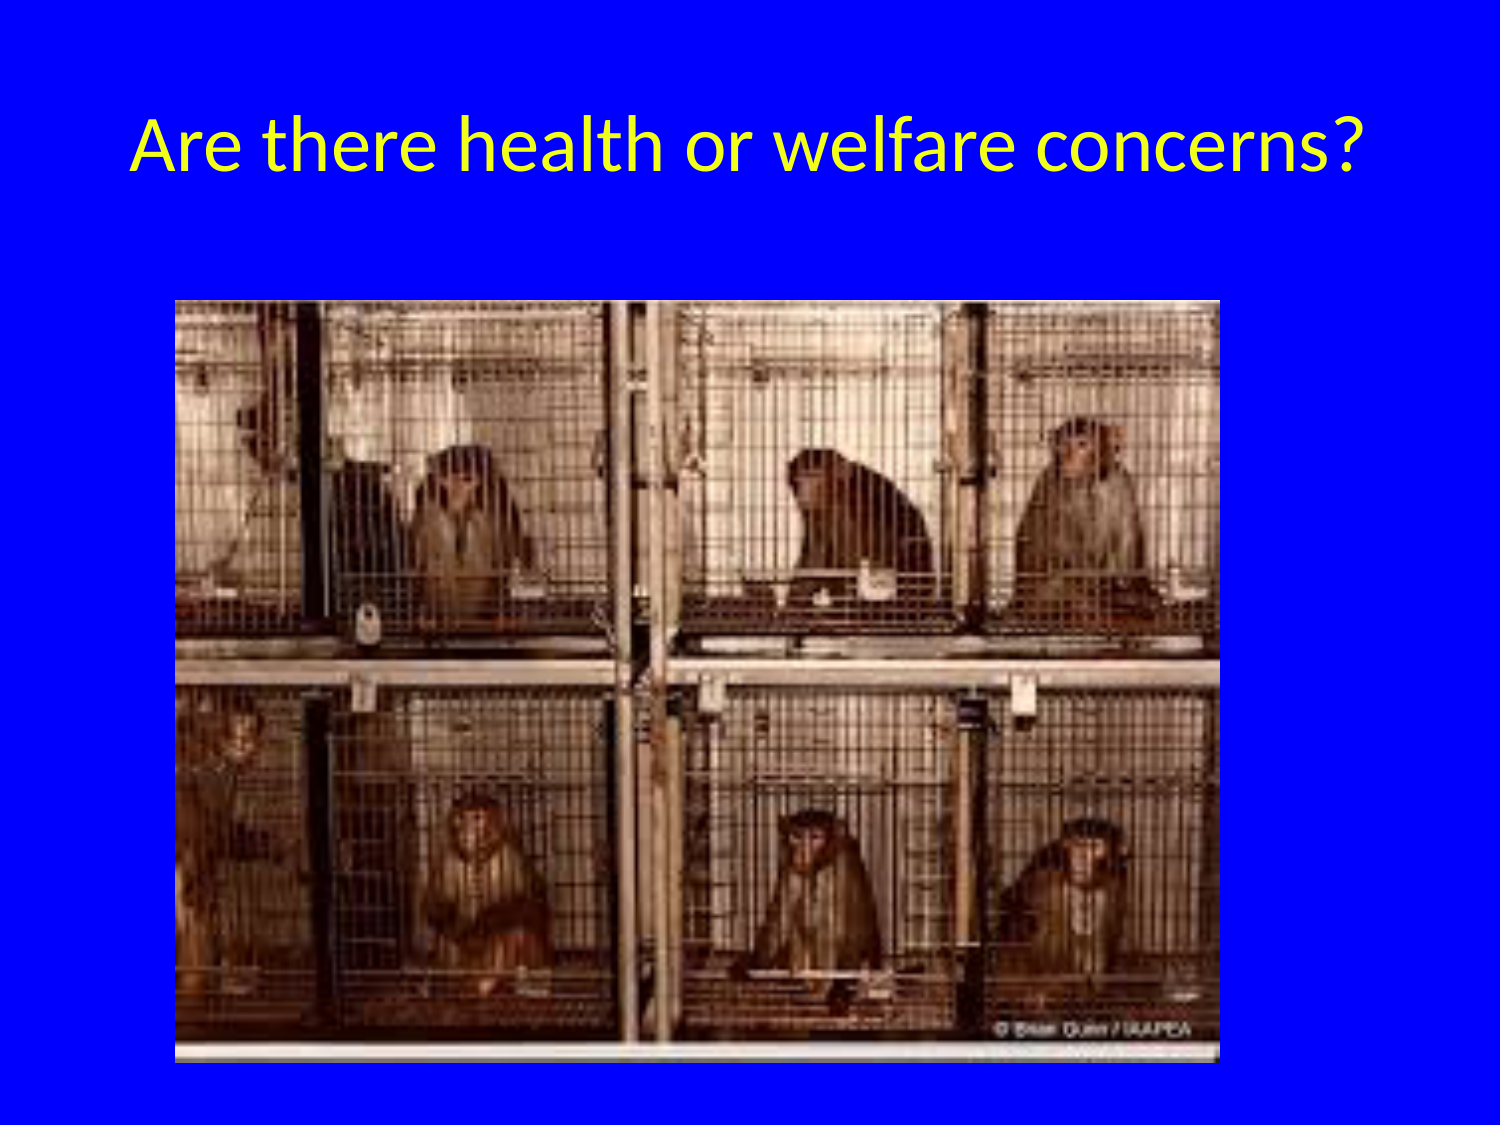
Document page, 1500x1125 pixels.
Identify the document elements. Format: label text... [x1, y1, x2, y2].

picture [174, 300, 1220, 1064]
title Are there health or welfare concerns? [75, 45, 1425, 233]
